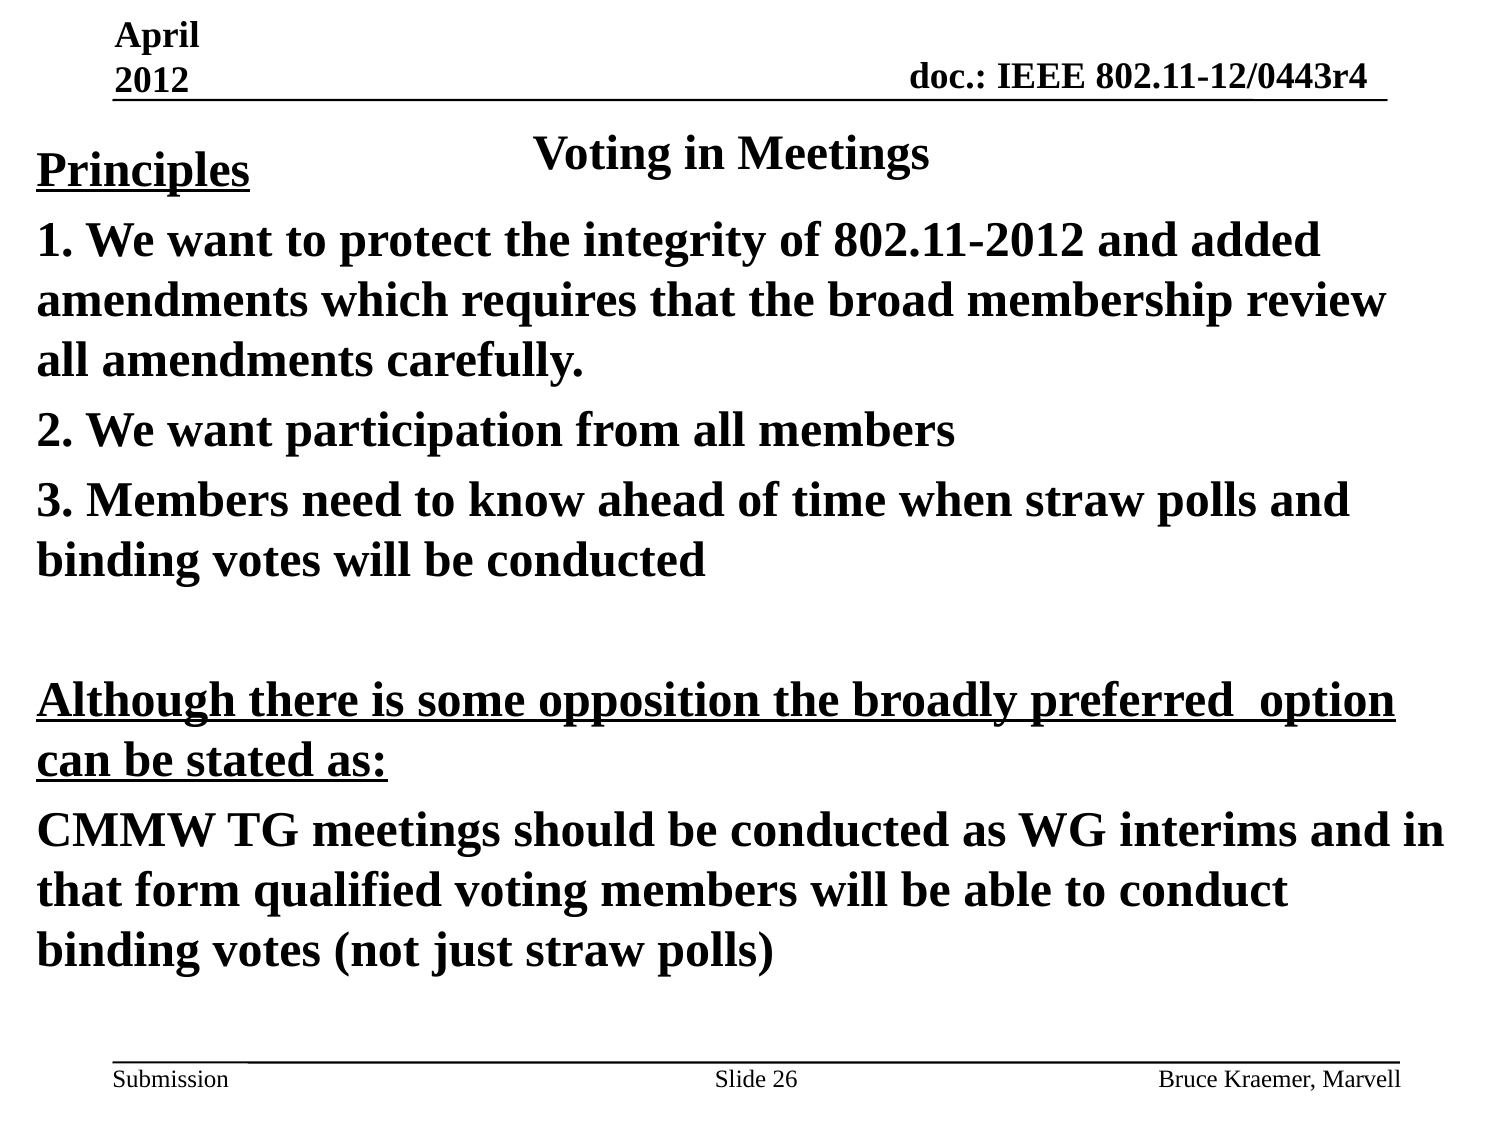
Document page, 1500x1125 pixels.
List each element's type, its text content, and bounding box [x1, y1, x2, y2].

slide_number Slide 26 [712, 1062, 800, 1093]
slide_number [114, 54, 274, 100]
footer Bruce Kraemer, Marvell [1079, 1062, 1402, 1093]
list Principles 1. We want to protect the integrity of 802.11-2012 and added amendments which requires that the broad membership review all amendments carefully. 2. We want participation from all members 3. Members need to know ahead of time when straw polls and binding votes will be conducted Although there is some opposition the broadly preferred option can be stated as: CMMW TG meetings should be conducted as WG interims and in that form qualified voting members will be able to conduct binding votes (not just straw polls) [20, 128, 1466, 1037]
title Voting in Meetings [12, 112, 1463, 188]
